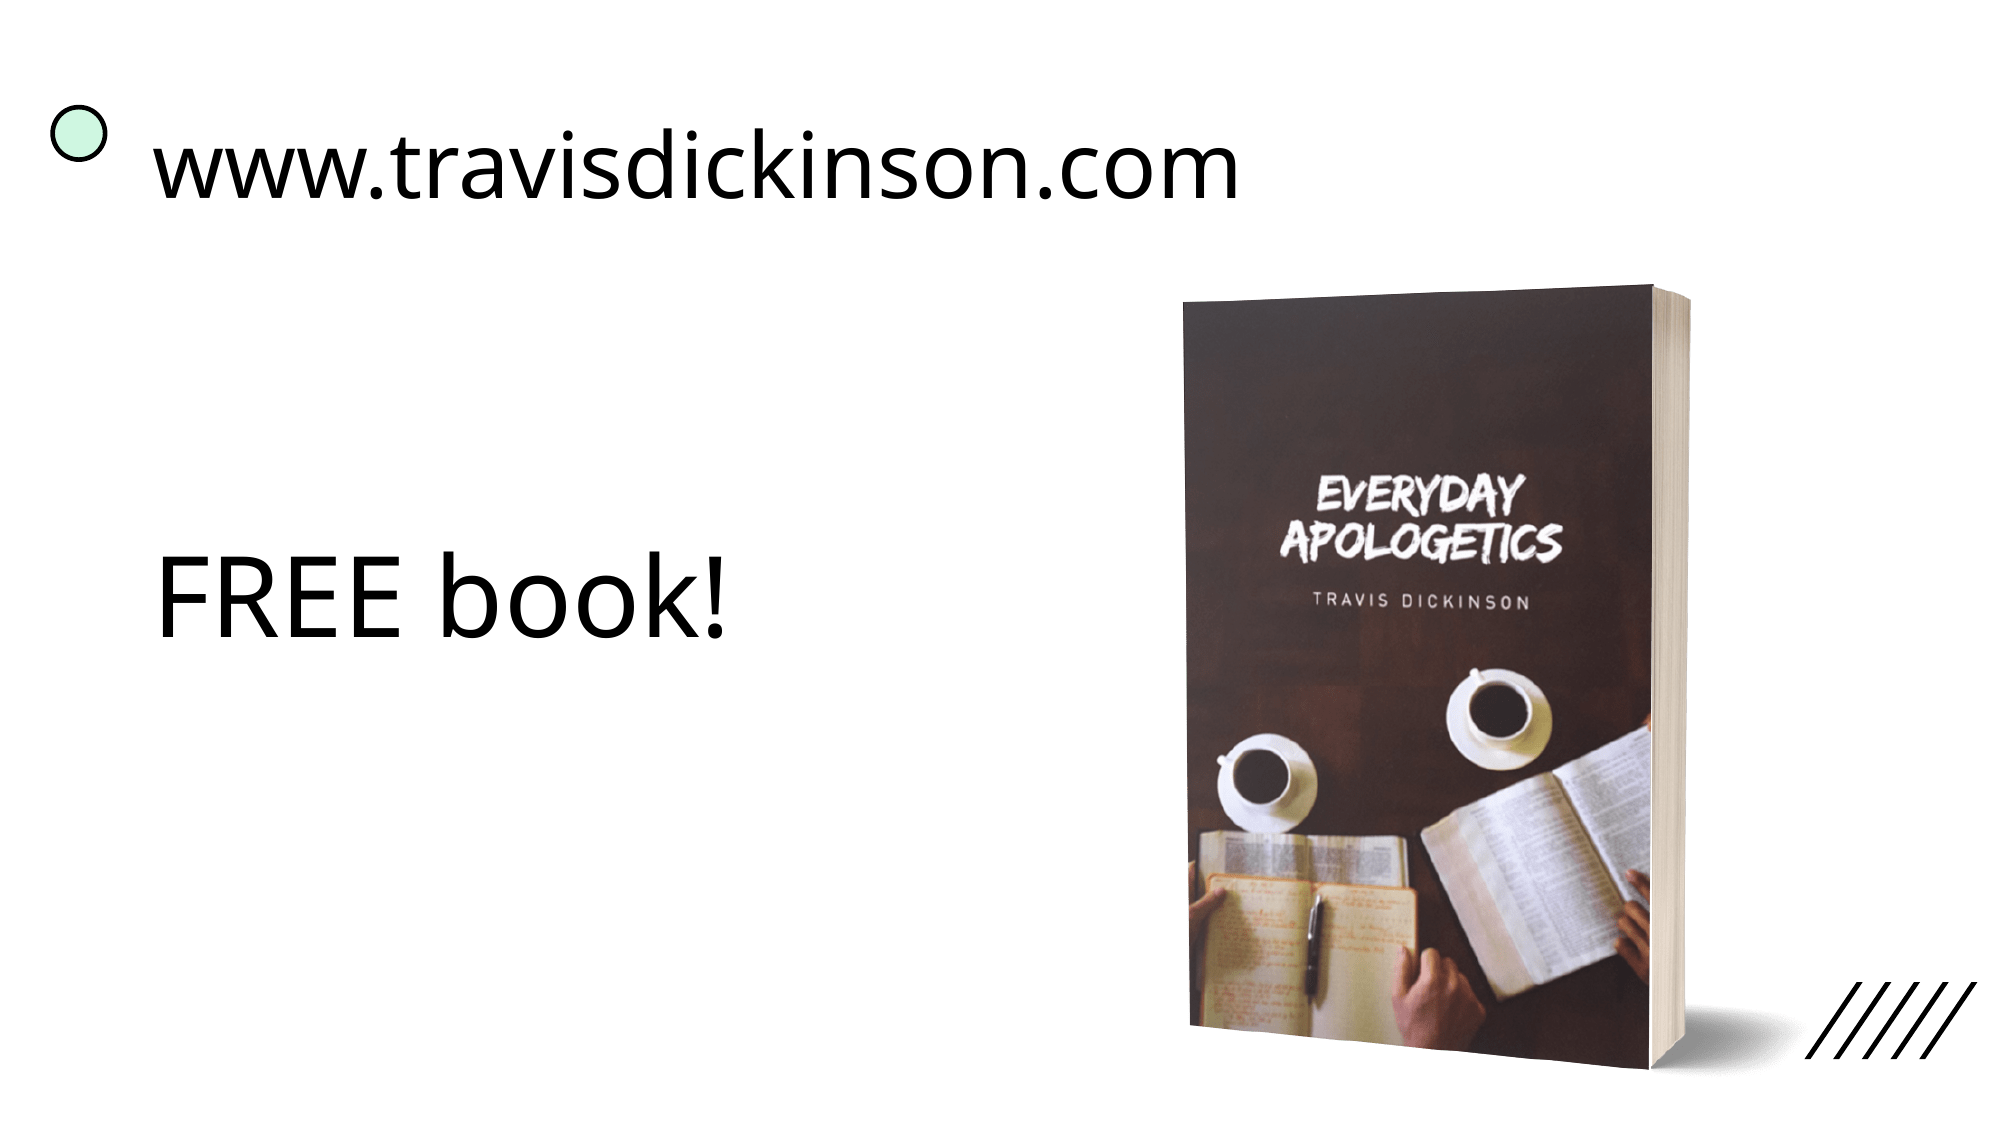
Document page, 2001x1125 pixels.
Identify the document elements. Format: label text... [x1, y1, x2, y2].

picture [1111, 217, 1863, 1125]
title www.travisdickinson.com [137, 59, 1863, 278]
list FREE book! [137, 299, 1111, 1014]
